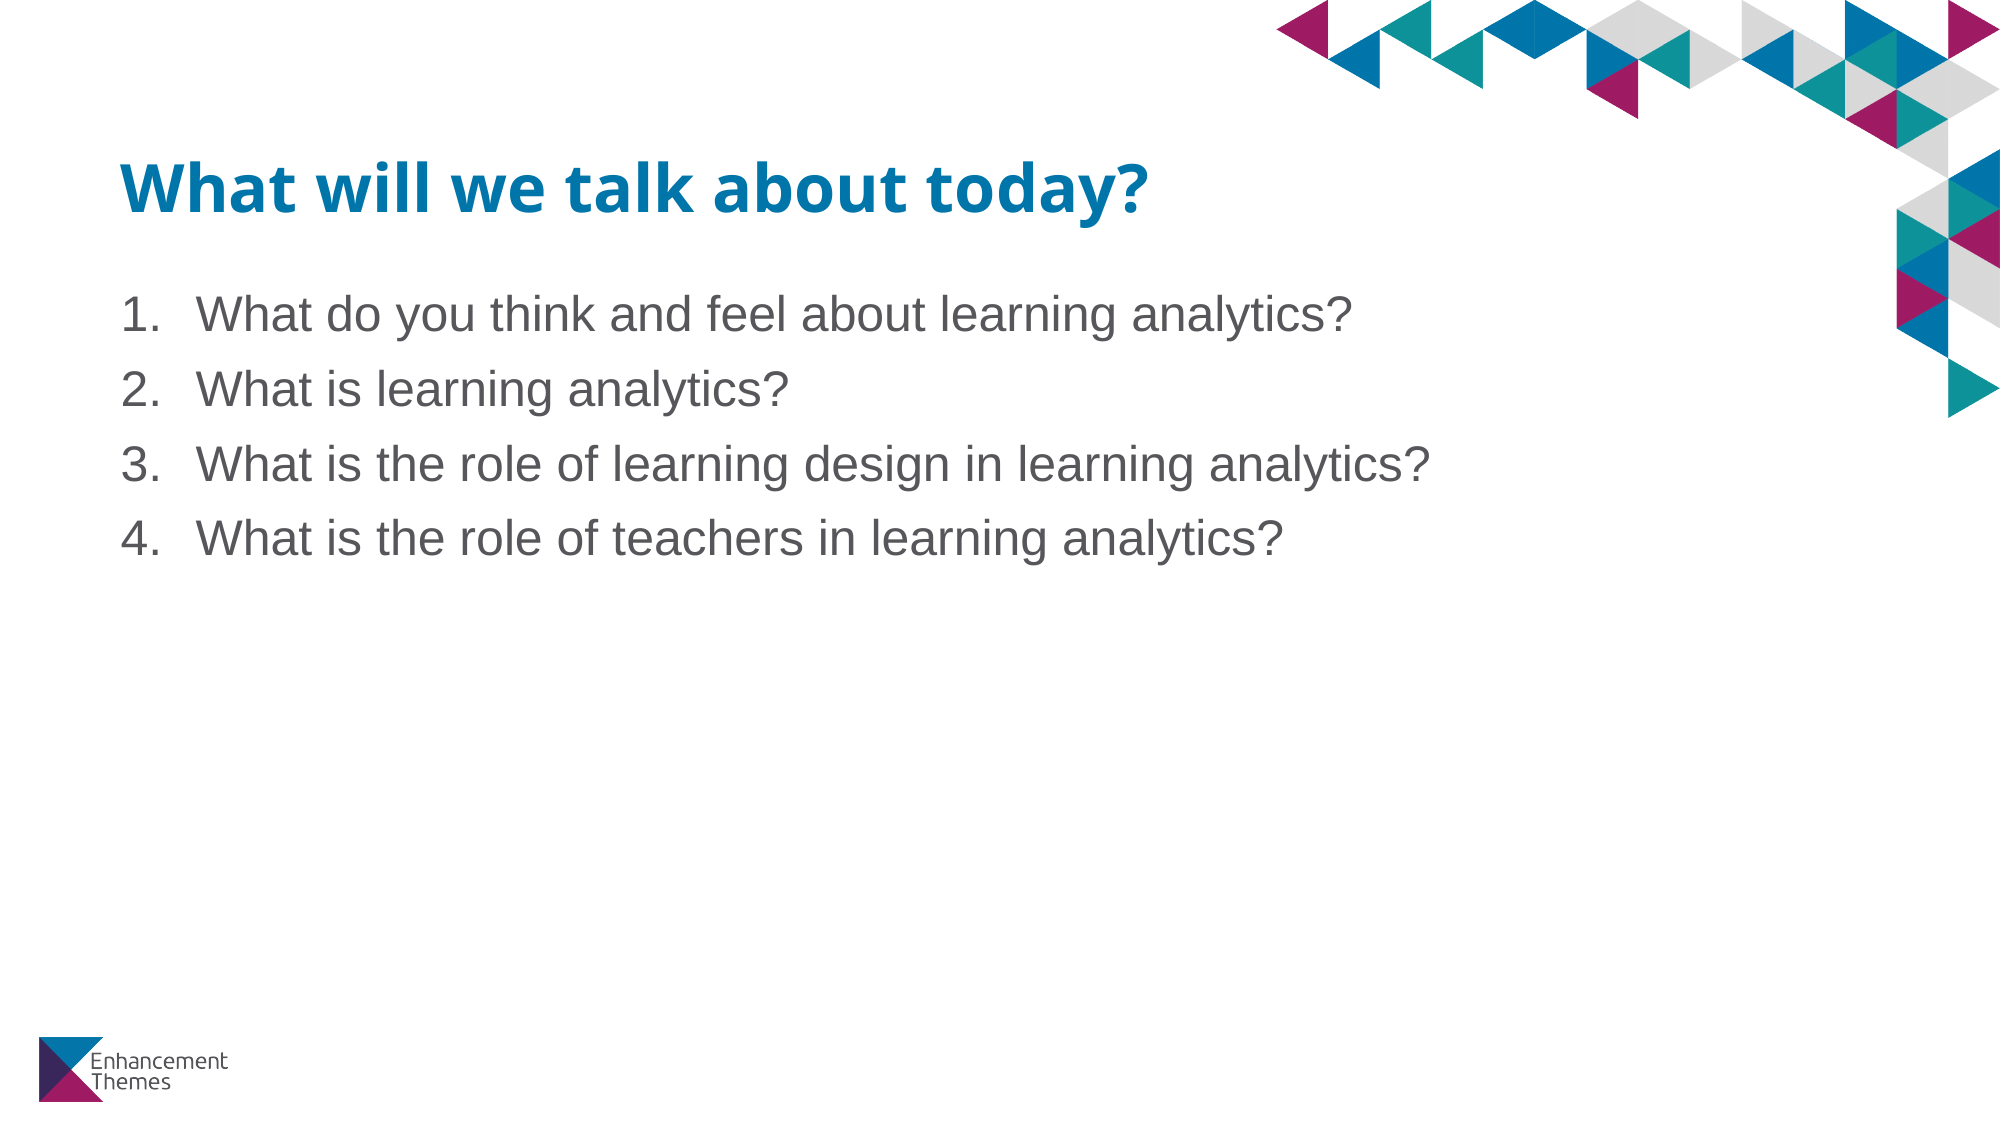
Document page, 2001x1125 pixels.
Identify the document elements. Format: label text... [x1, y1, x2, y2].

title What will we talk about today? [105, 147, 1831, 252]
list What do you think and feel about learning analytics? What is learning analytics? What is the role of learning design in learning analytics? What is the role of teachers in learning analytics? [105, 280, 1831, 851]
picture [1276, 0, 2000, 418]
picture [39, 1037, 228, 1102]
